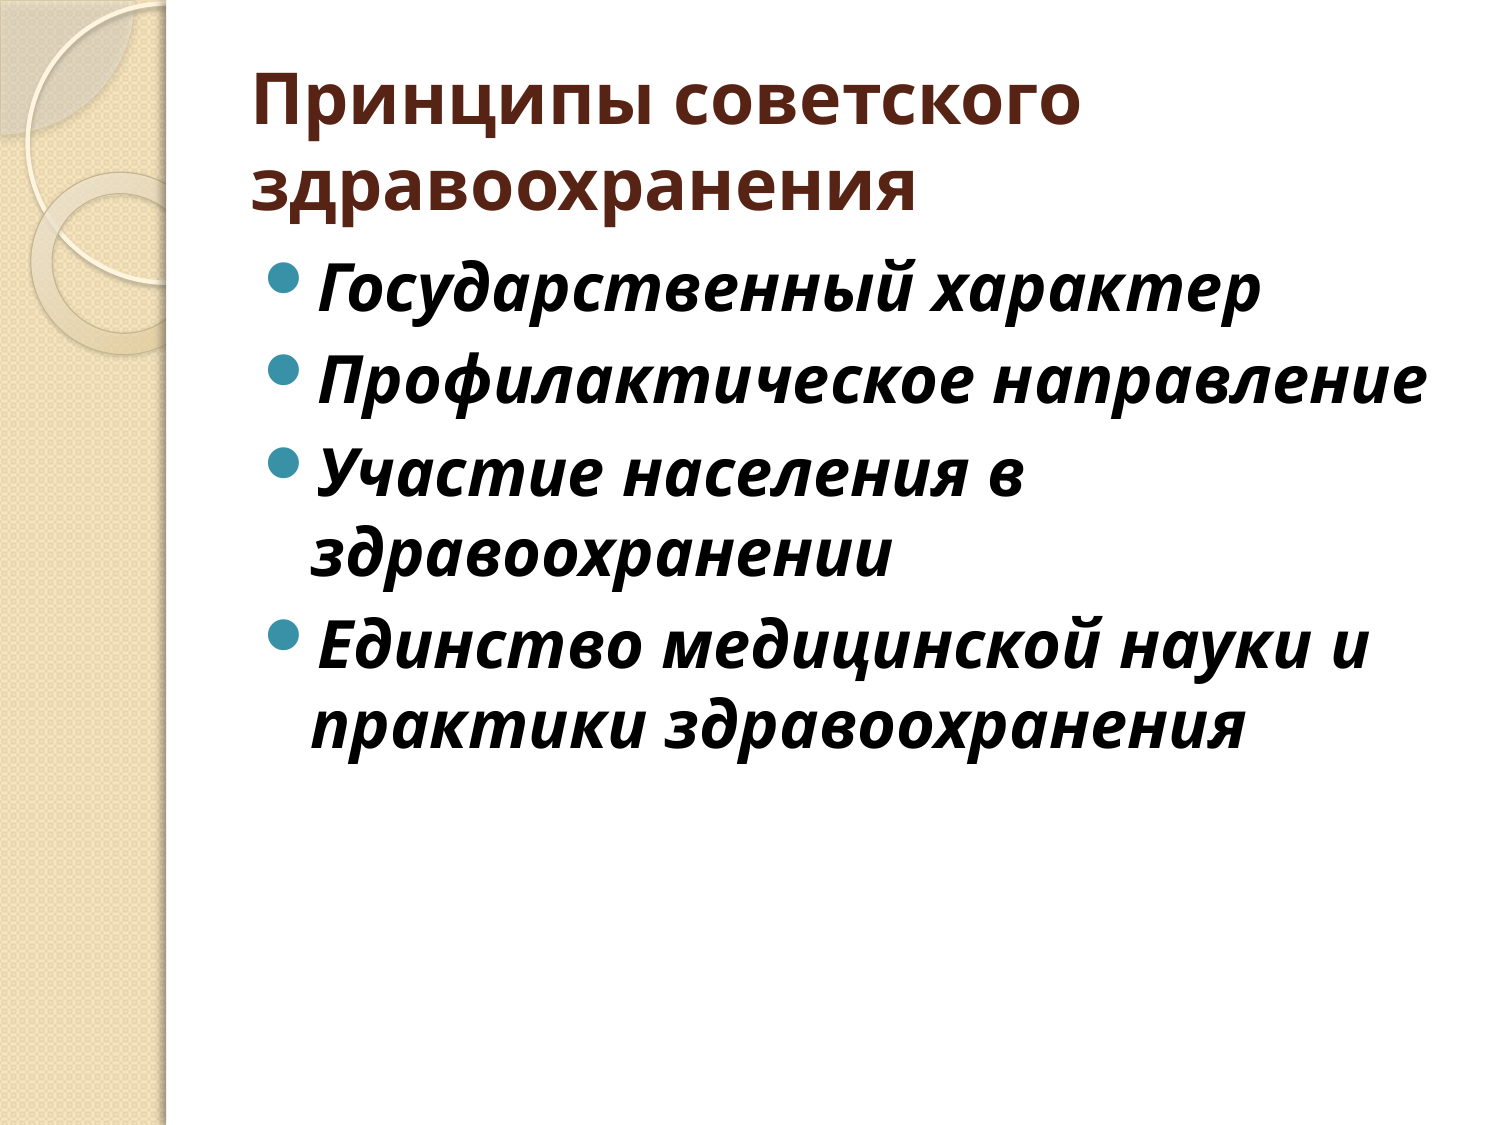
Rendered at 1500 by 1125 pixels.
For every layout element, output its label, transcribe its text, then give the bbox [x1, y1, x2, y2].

title Принципы советского здравоохранения [235, 45, 1466, 233]
list Государственный характер Профилактическое направление Участие населения в здравоохранении Единство медицинской науки и практики здравоохранения [235, 237, 1466, 1025]
